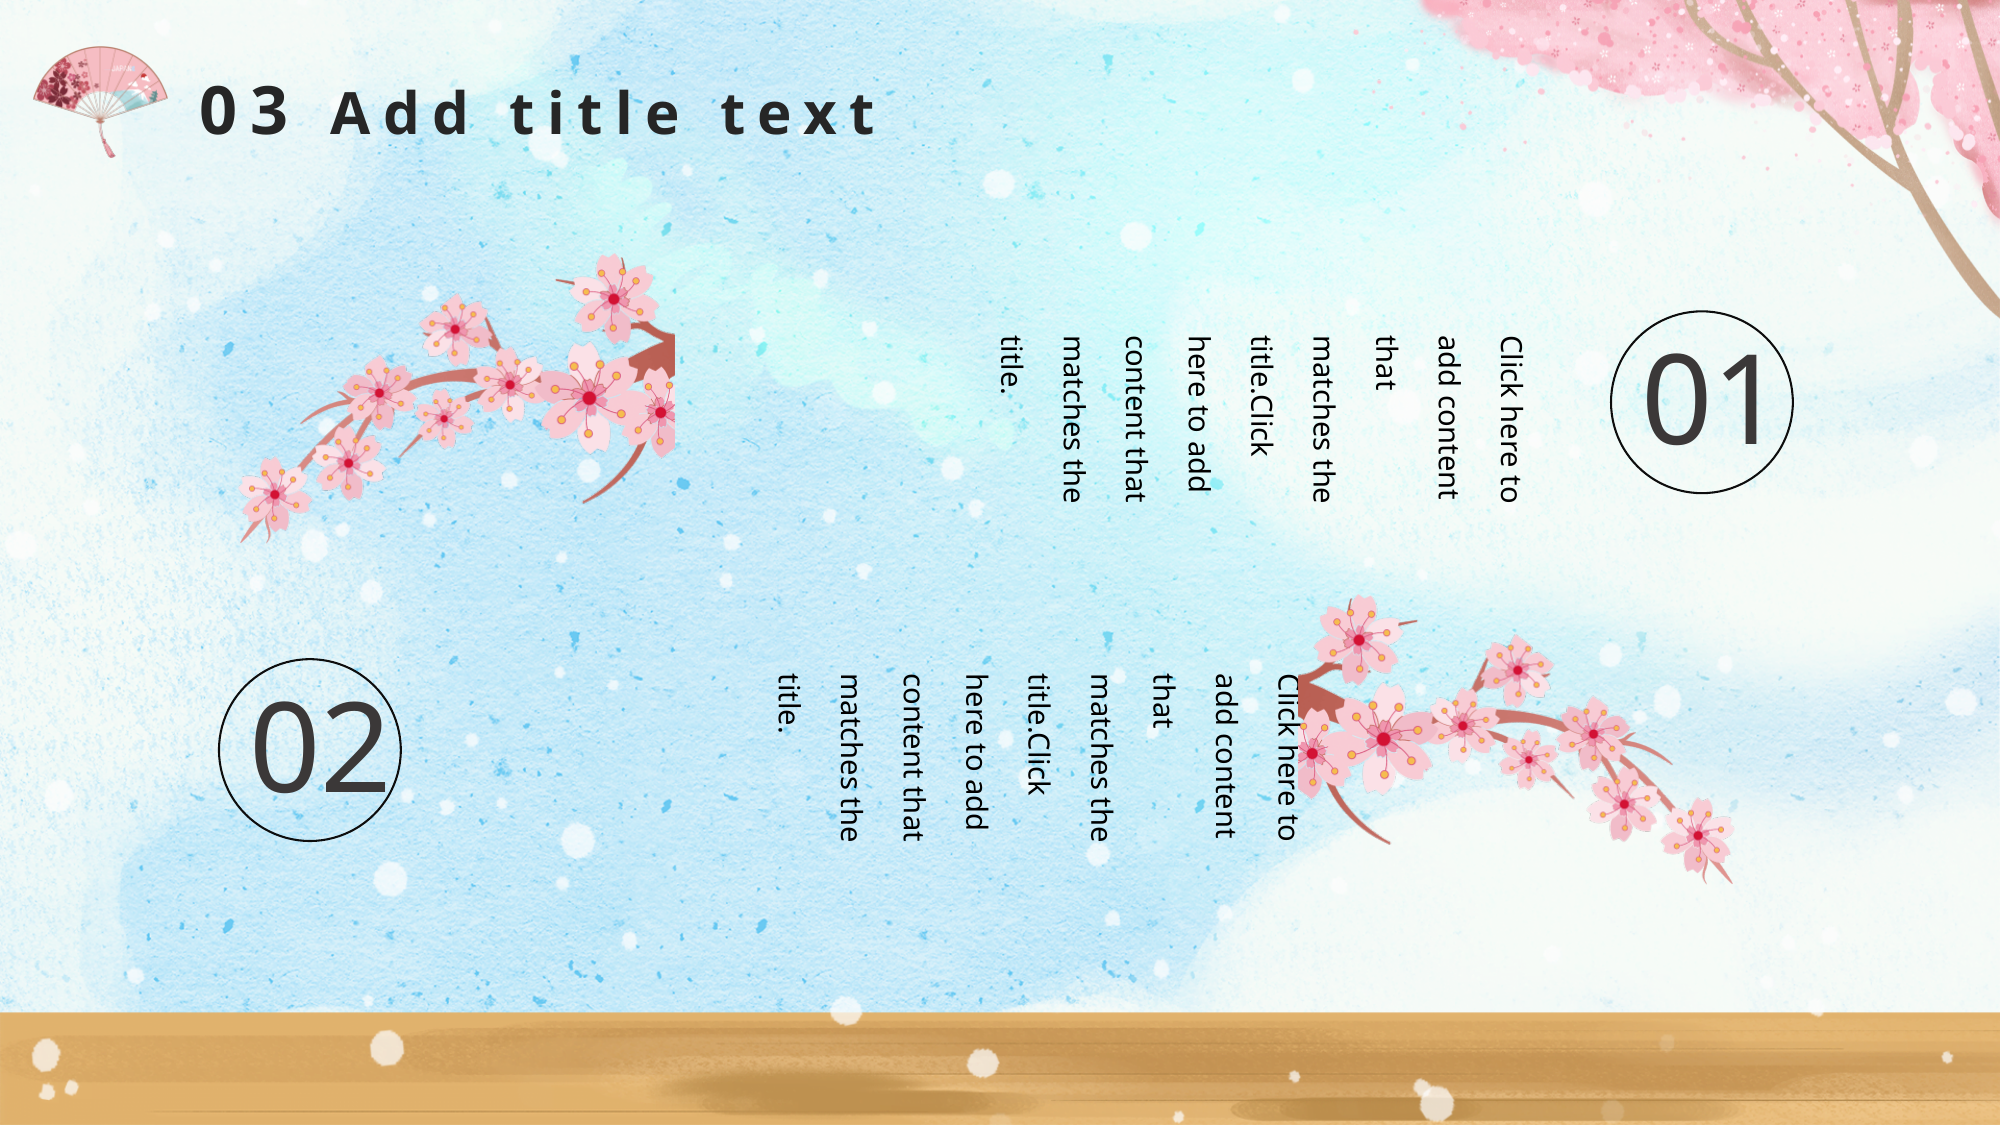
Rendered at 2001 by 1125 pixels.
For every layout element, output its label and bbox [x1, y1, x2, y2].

text_box [218, 659, 1298, 867]
picture [0, 0, 2000, 1125]
text_box [1030, 311, 1802, 528]
